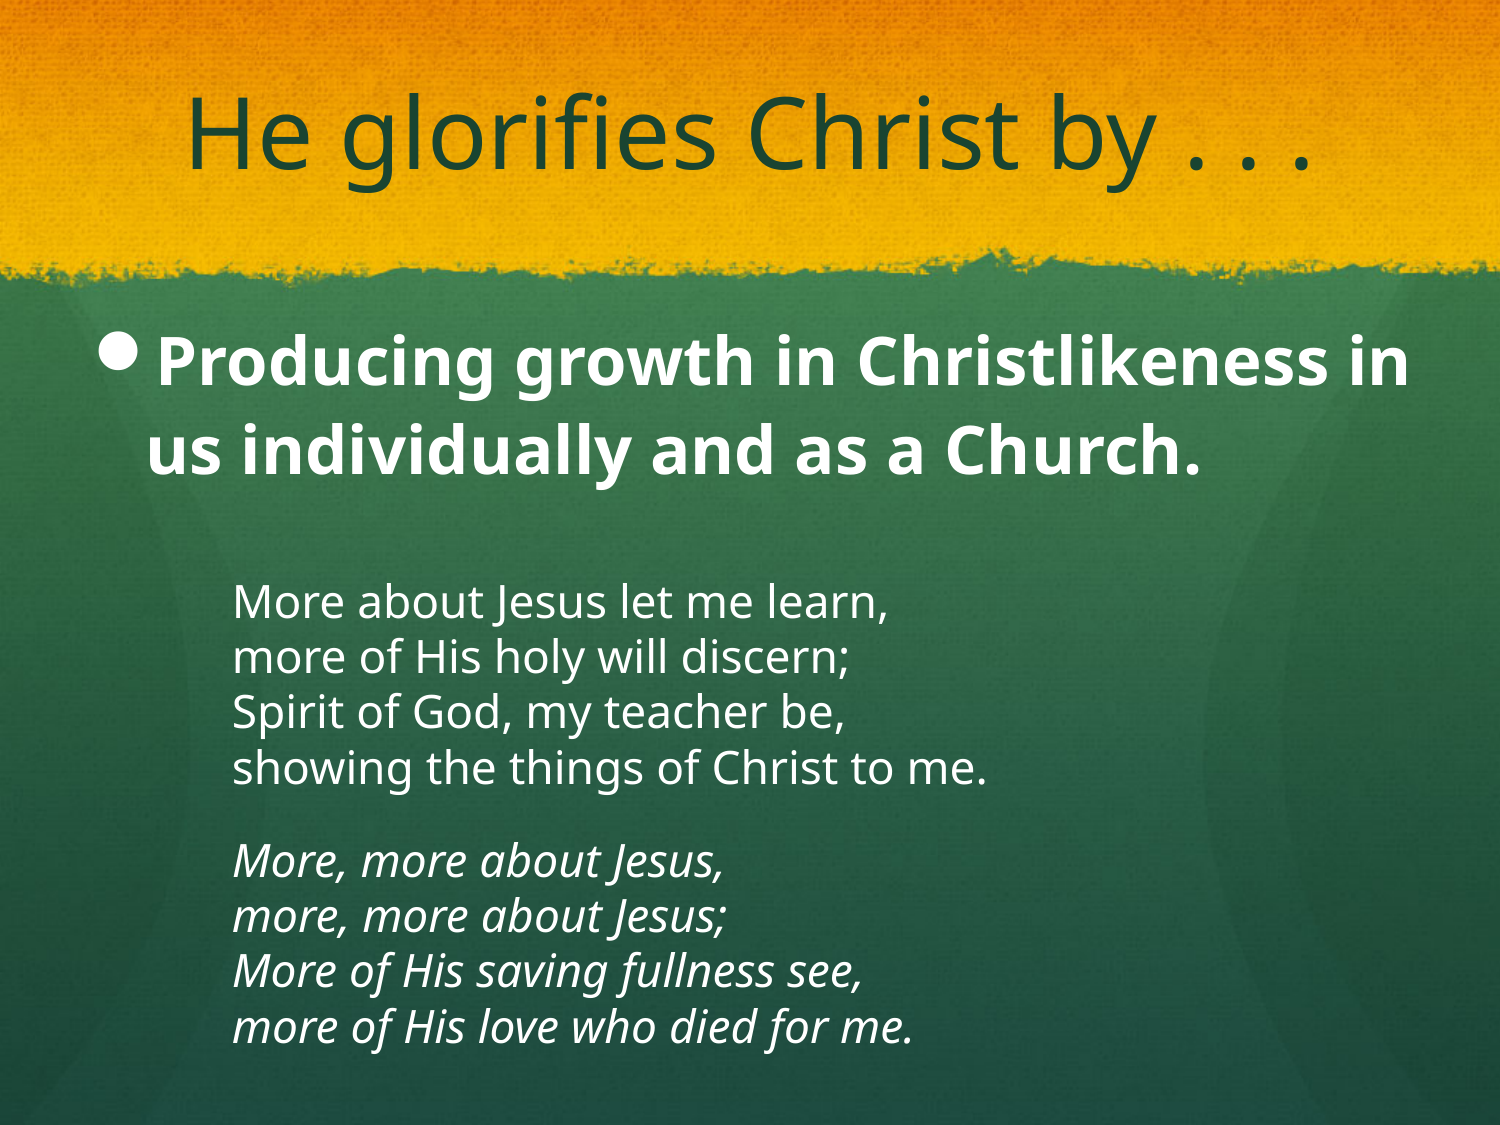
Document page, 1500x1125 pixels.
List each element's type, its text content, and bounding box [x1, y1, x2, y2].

title He glorifies Christ by . . . [125, 13, 1375, 246]
picture [0, 0, 1500, 1125]
list Producing growth in Christlikeness in us individually and as a Church. More about Jesus let me learn, more of His holy will discern; Spirit of God, my teacher be, showing the things of Christ to me. More, more about Jesus, more, more about Jesus; More of His saving fullness see, more of His love who died for me. [78, 303, 1473, 1067]
